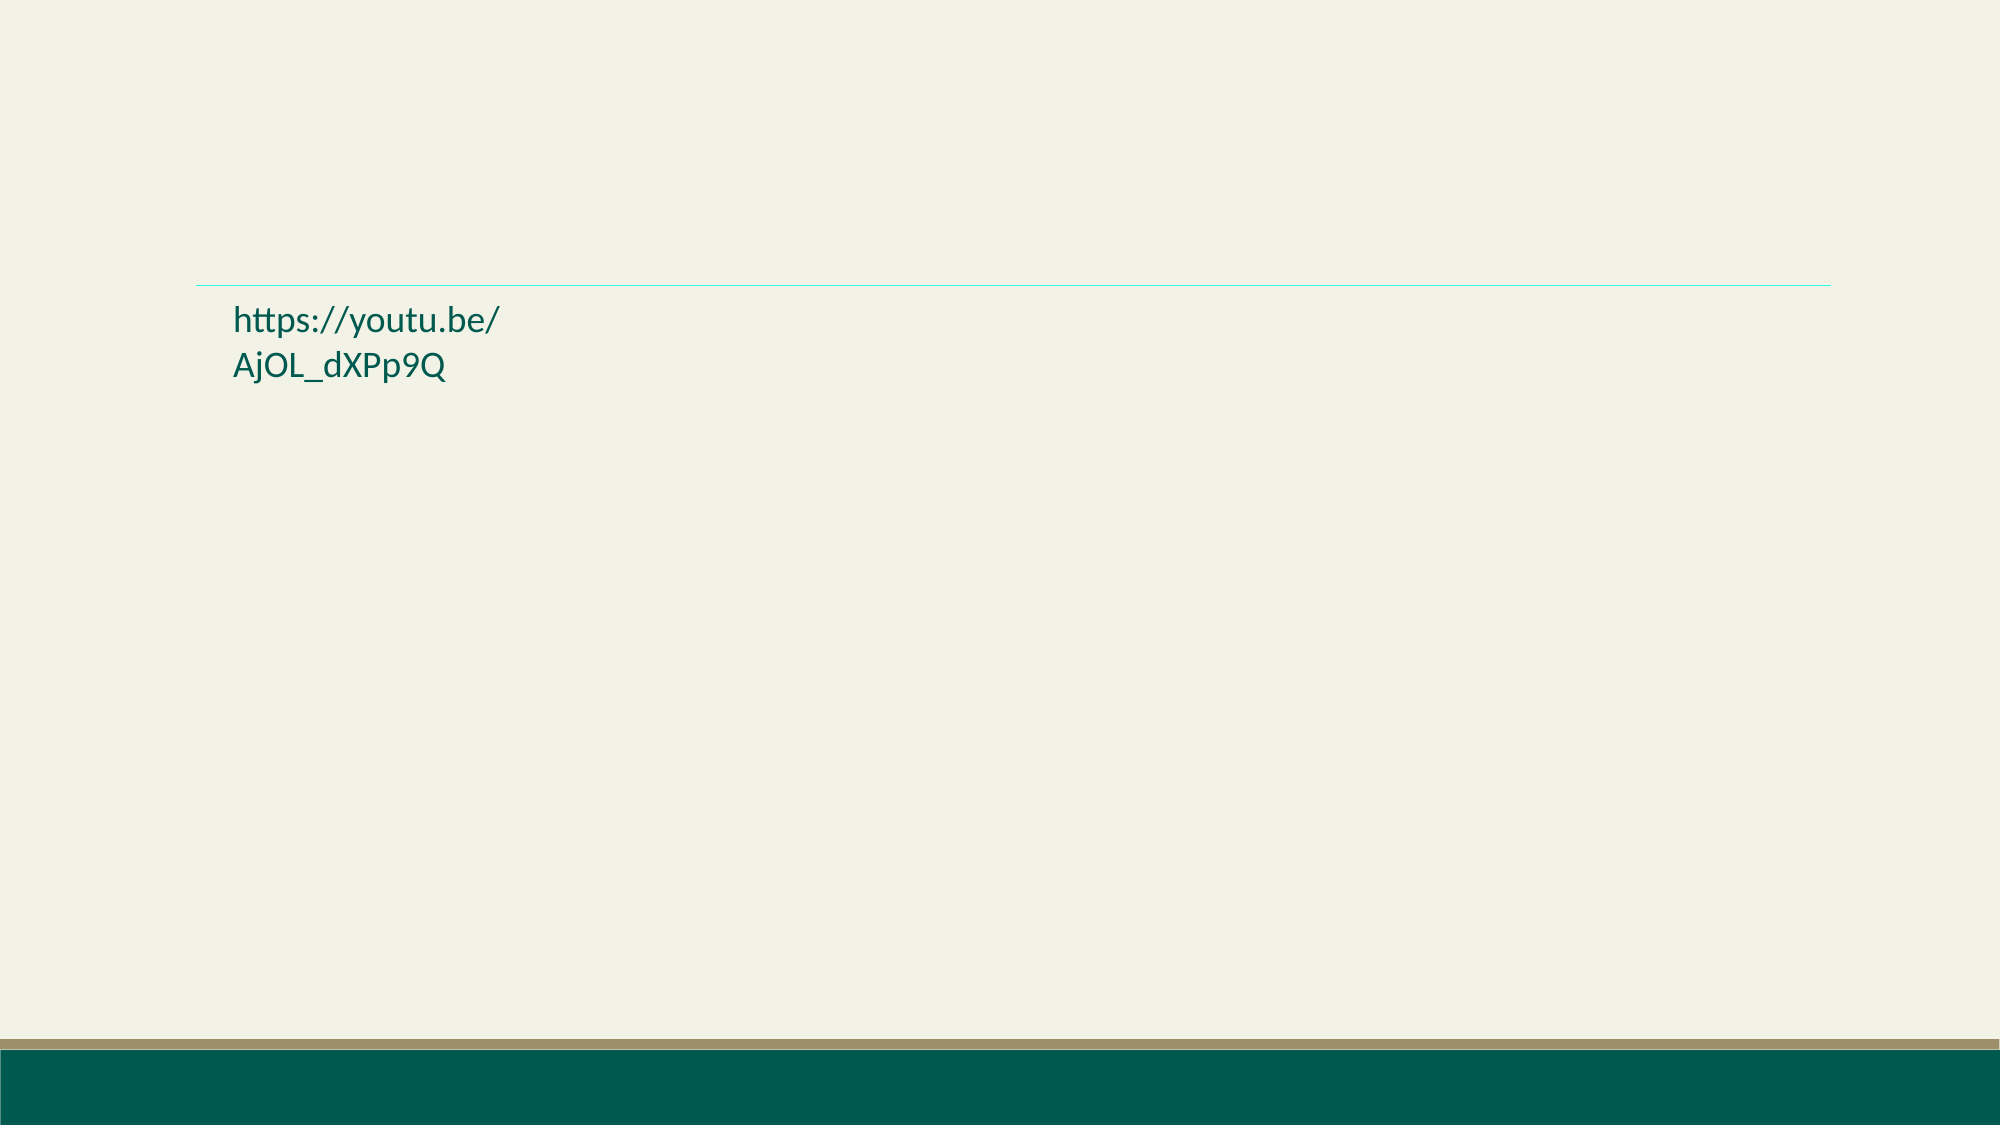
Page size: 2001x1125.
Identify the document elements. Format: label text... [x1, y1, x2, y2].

text_box https://youtu.be/AjOL_dXPp9Q [218, 287, 669, 393]
